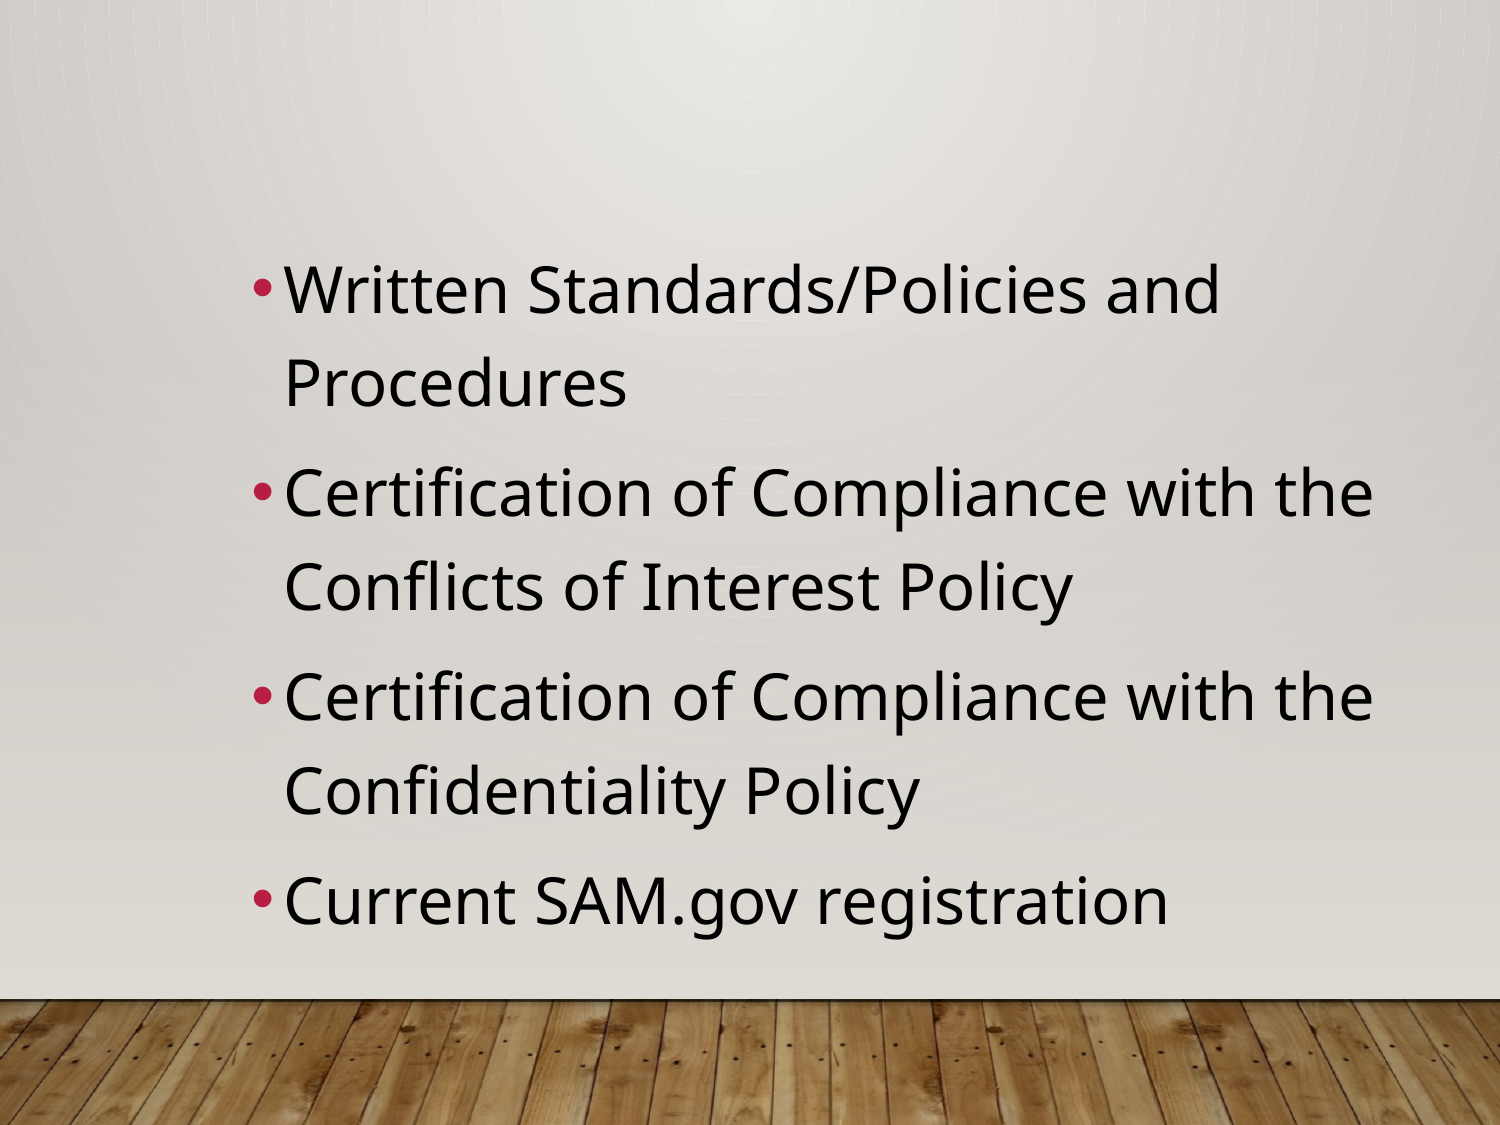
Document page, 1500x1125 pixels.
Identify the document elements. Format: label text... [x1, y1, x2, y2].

picture [0, 999, 1500, 1125]
list Written Standards/Policies and Procedures Certification of Compliance with the Conflicts of Interest Policy Certification of Compliance with the Confidentiality Policy Current SAM.gov registration [236, 224, 1500, 950]
